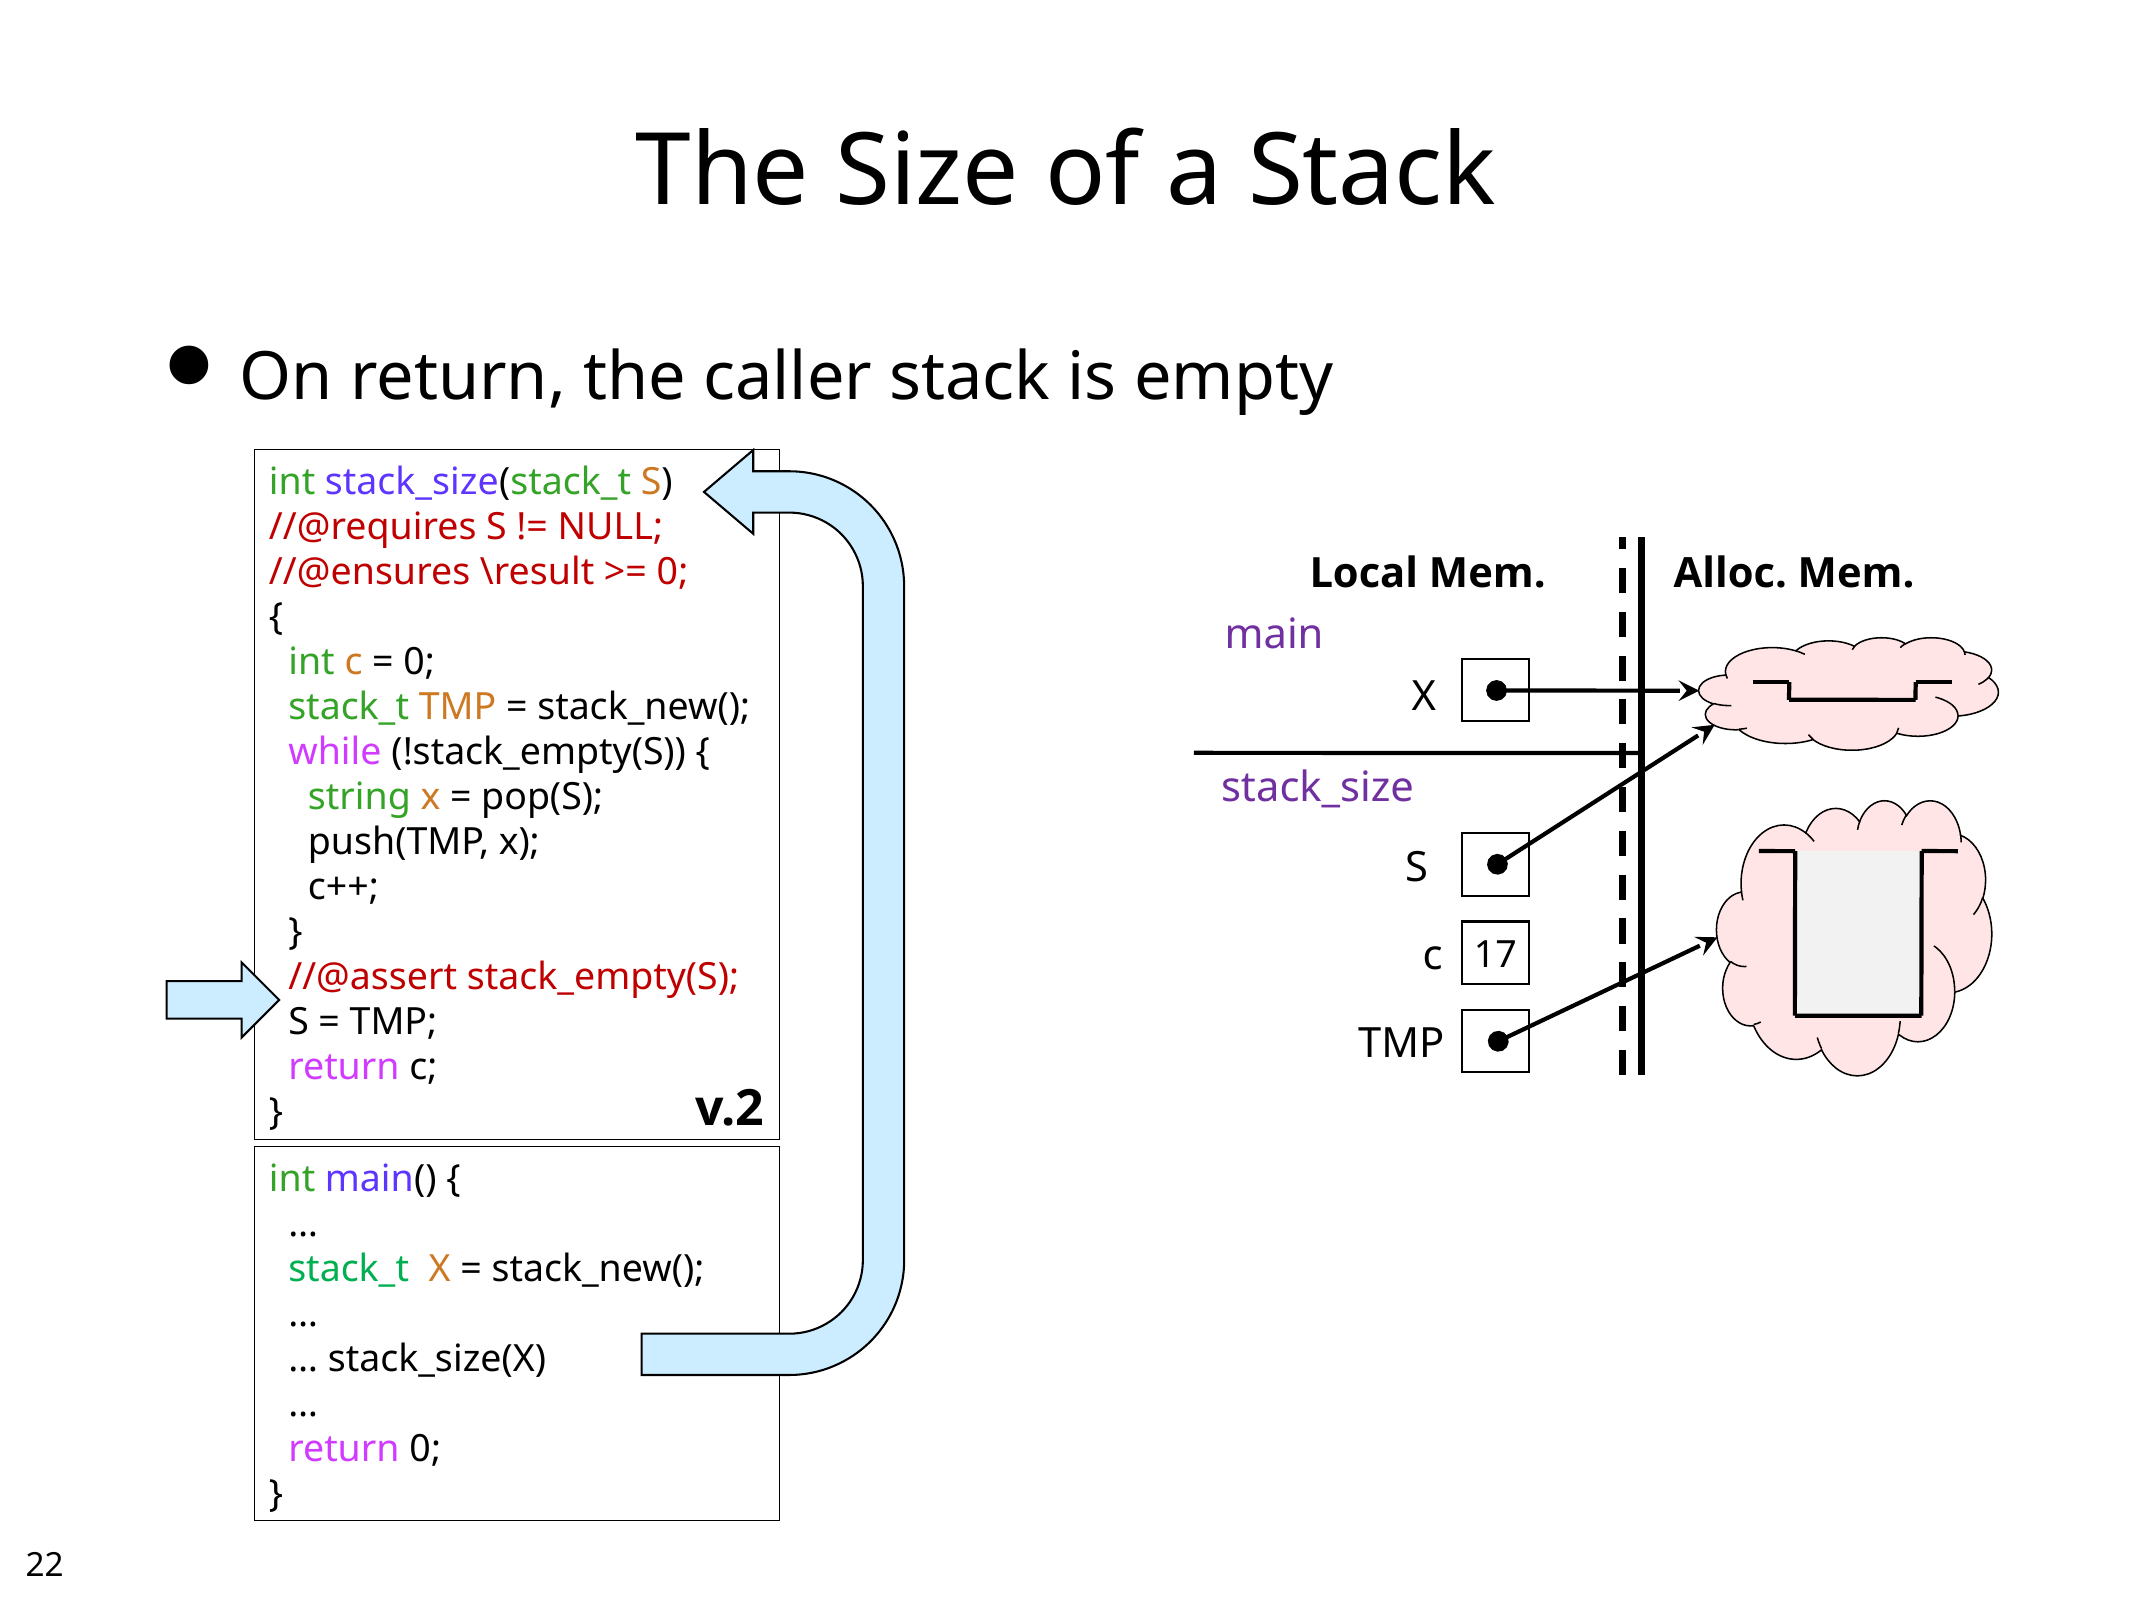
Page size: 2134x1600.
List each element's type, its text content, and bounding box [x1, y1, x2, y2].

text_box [1716, 799, 1992, 1076]
text_box [1462, 658, 1529, 722]
list On return, the caller stack is empty [155, 324, 1978, 1457]
text_box [1462, 833, 1529, 896]
text_box c [1414, 919, 1451, 986]
text_box main [1209, 599, 1339, 664]
text_box Local Mem. [1301, 537, 1555, 605]
title The Size of a Stack [155, 41, 1978, 289]
text_box [1462, 1009, 1529, 1073]
text_box stack_size [1206, 763, 1429, 818]
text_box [1498, 937, 1711, 1042]
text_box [1698, 637, 1999, 751]
text_box int main() { … stack_t X = stack_new(); … … stack_size(X) … return 0; } [254, 1146, 780, 1521]
text_box S [1396, 831, 1437, 898]
text_box [166, 962, 280, 1038]
slide_number 21 [16, 1533, 74, 1588]
text_box 17 [1462, 921, 1529, 984]
text_box int stack_size(stack_t S) //@requires S != NULL; //@ensures \result >= 0; { int c = 0; stack_t TMP = stack_new(); while (!stack_empty(S)) { string x = pop(S); push(TMP, x); c++; } //@assert stack_empty(S); S = TMP; return c; } [254, 449, 780, 1140]
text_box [1497, 724, 1715, 865]
text_box v.2 [680, 1068, 779, 1144]
text_box X [1403, 660, 1445, 728]
text_box [641, 450, 905, 1375]
text_box Alloc. Mem. [1665, 537, 1923, 605]
text_box TMP [1349, 1007, 1453, 1075]
